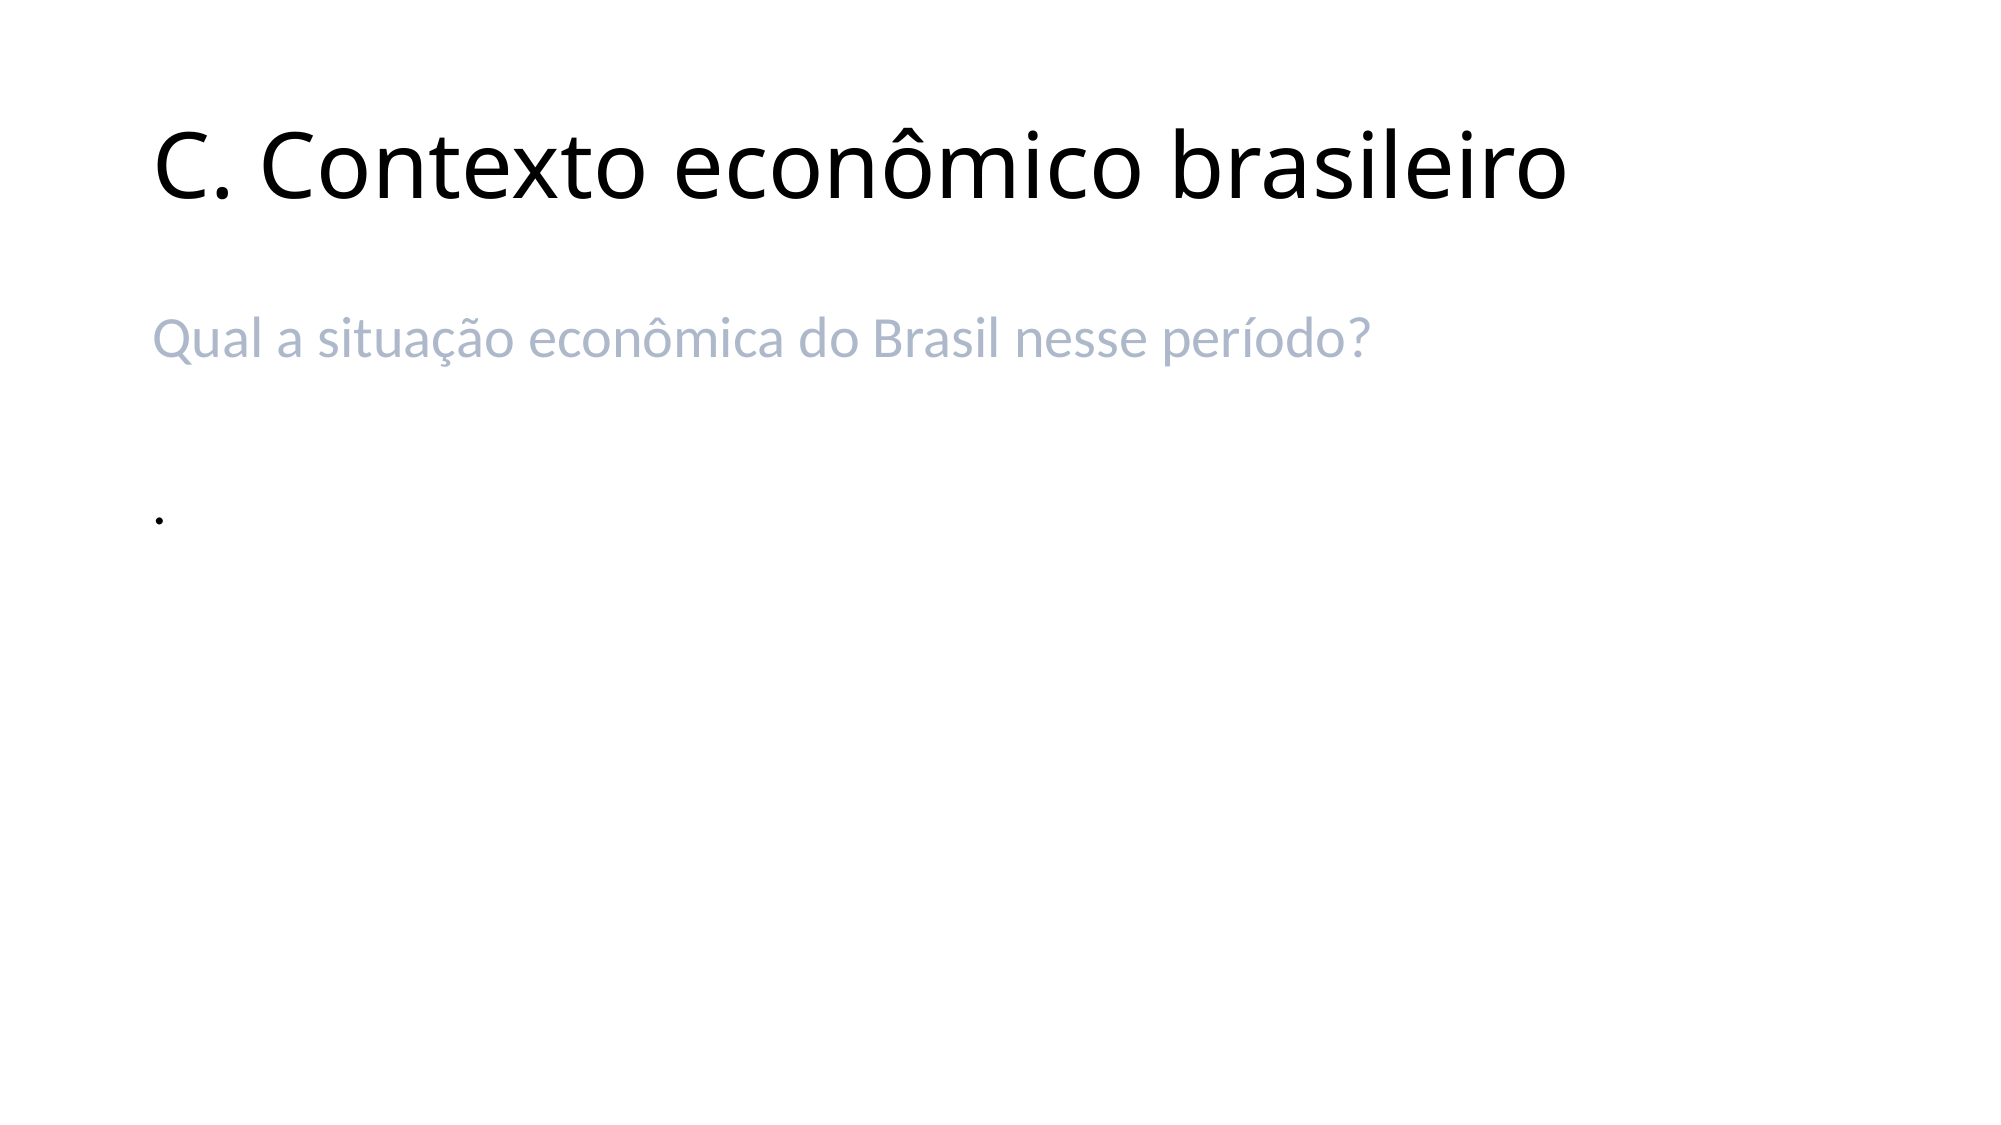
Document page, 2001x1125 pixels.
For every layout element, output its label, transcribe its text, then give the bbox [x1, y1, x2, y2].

list Qual a situação econômica do Brasil nesse período? . [137, 299, 1863, 1014]
title C. Contexto econômico brasileiro [137, 59, 1863, 278]
